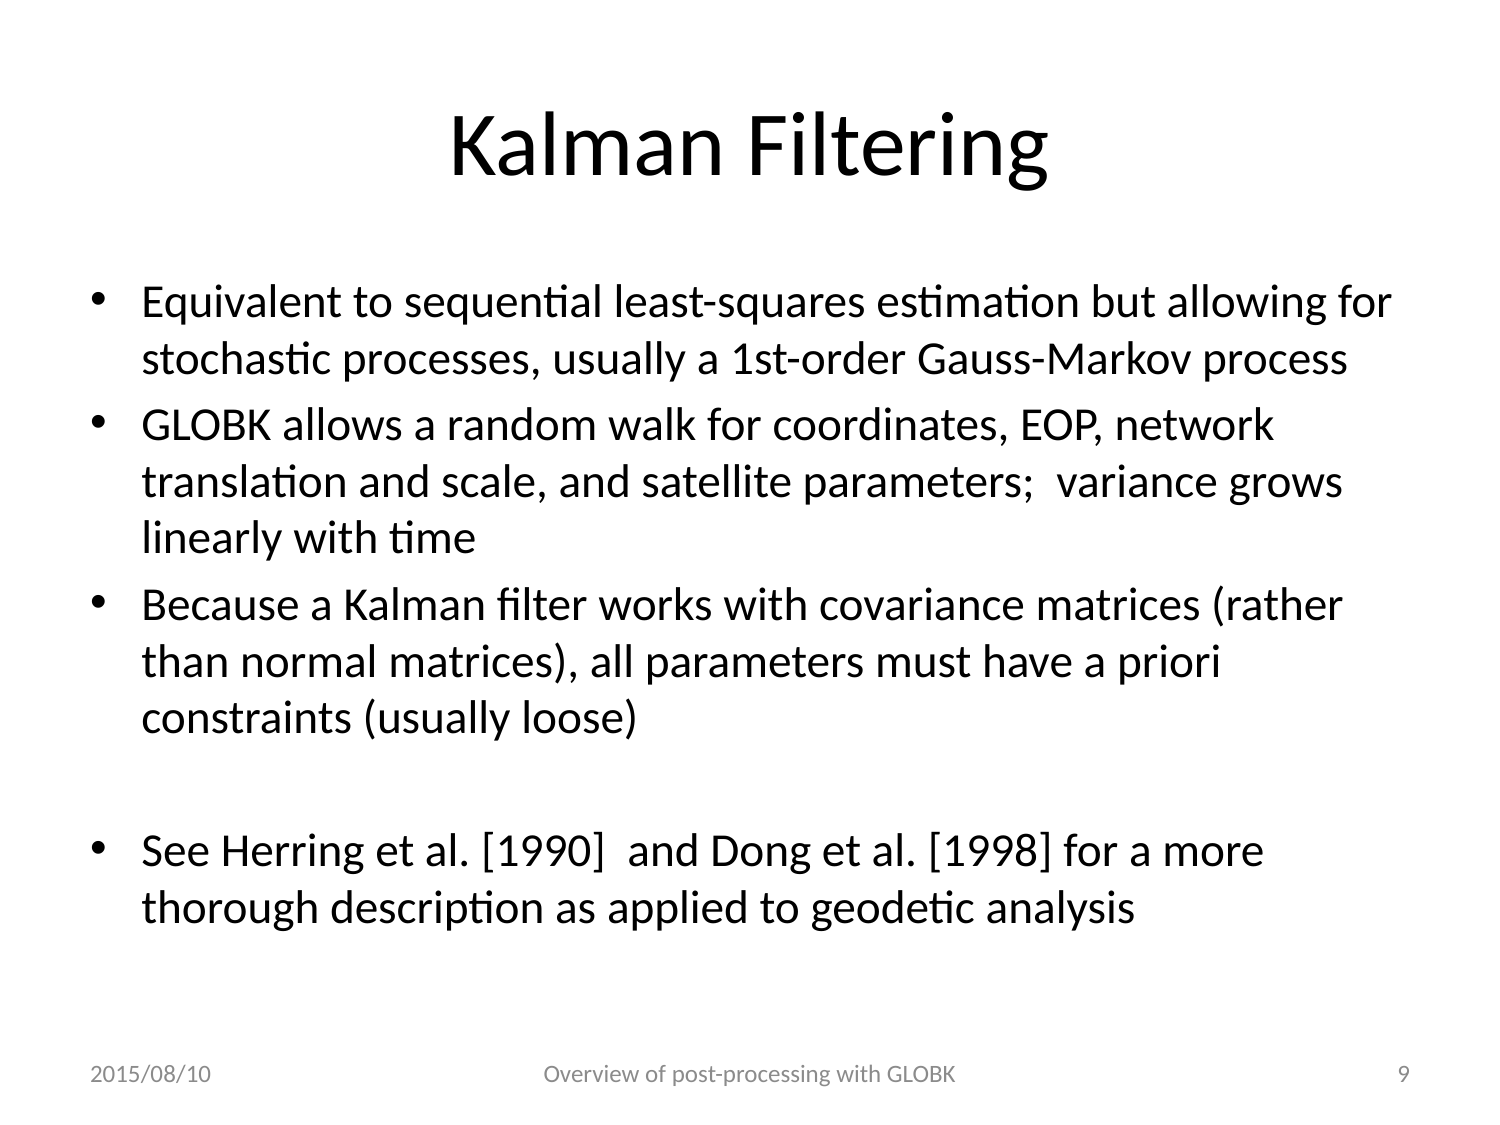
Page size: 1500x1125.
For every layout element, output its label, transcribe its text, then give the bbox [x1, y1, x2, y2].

title Kalman Filtering [75, 45, 1425, 233]
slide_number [75, 1042, 425, 1103]
slide_number 9 [1074, 1042, 1425, 1103]
footer Overview of post-processing with GLOBK [512, 1042, 988, 1103]
list Equivalent to sequential least-squares estimation but allowing for stochastic processes, usually a 1st-order Gauss-Markov process GLOBK allows a random walk for coordinates, EOP, network translation and scale, and satellite parameters; variance grows linearly with time Because a Kalman filter works with covariance matrices (rather than normal matrices), all parameters must have a priori constraints (usually loose)‏ See Herring et al. [1990] and Dong et al. [1998] for a more thorough description as applied to geodetic analysis [75, 262, 1425, 1005]
